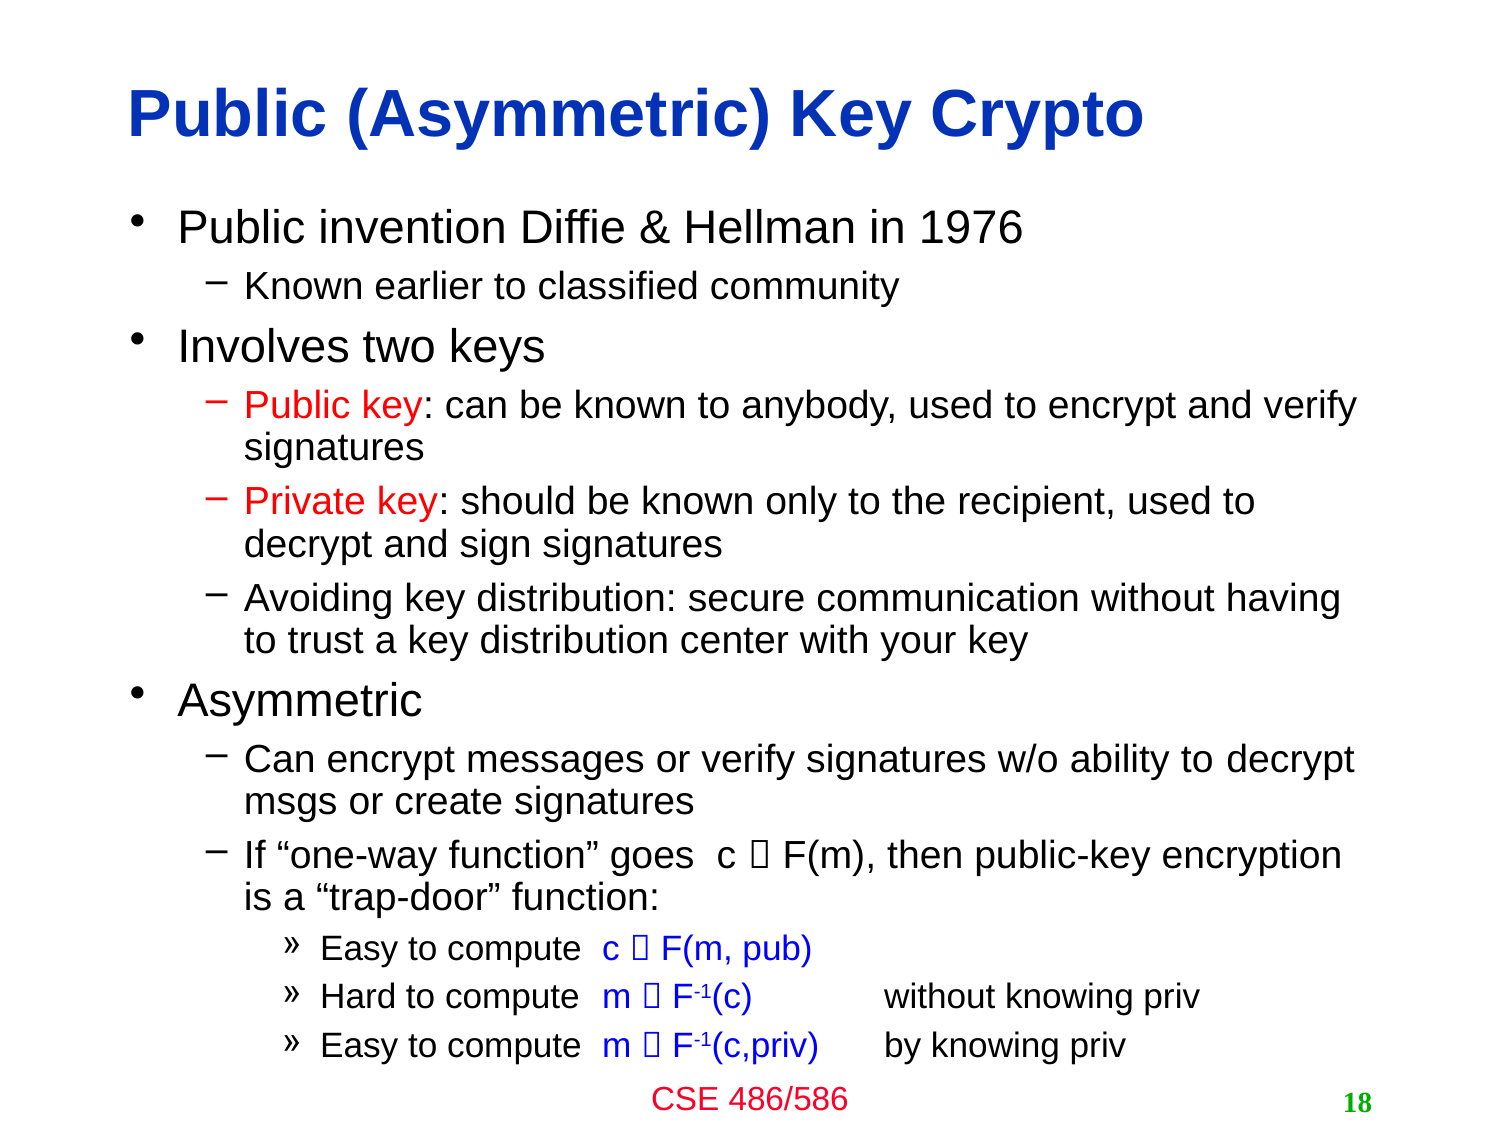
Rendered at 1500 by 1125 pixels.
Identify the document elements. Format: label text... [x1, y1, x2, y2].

title Public (Asymmetric) Key Crypto [112, 53, 1310, 176]
slide_number 18 [1074, 1076, 1388, 1125]
list Public invention Diffie & Hellman in 1976 Known earlier to classified community Involves two keys Public key: can be known to anybody, used to encrypt and verify signatures Private key: should be known only to the recipient, used to decrypt and sign signatures Avoiding key distribution: secure communication without having to trust a key distribution center with your key Asymmetric Can encrypt messages or verify signatures w/o ability to decrypt msgs or create signatures If “one-way function” goes c  F(m), then public-key encryption is a “trap-door” function: Easy to compute c  F(m, pub) Hard to compute m  F-1(c) without knowing priv Easy to compute m  F-1(c,priv) by knowing priv [114, 195, 1376, 1078]
